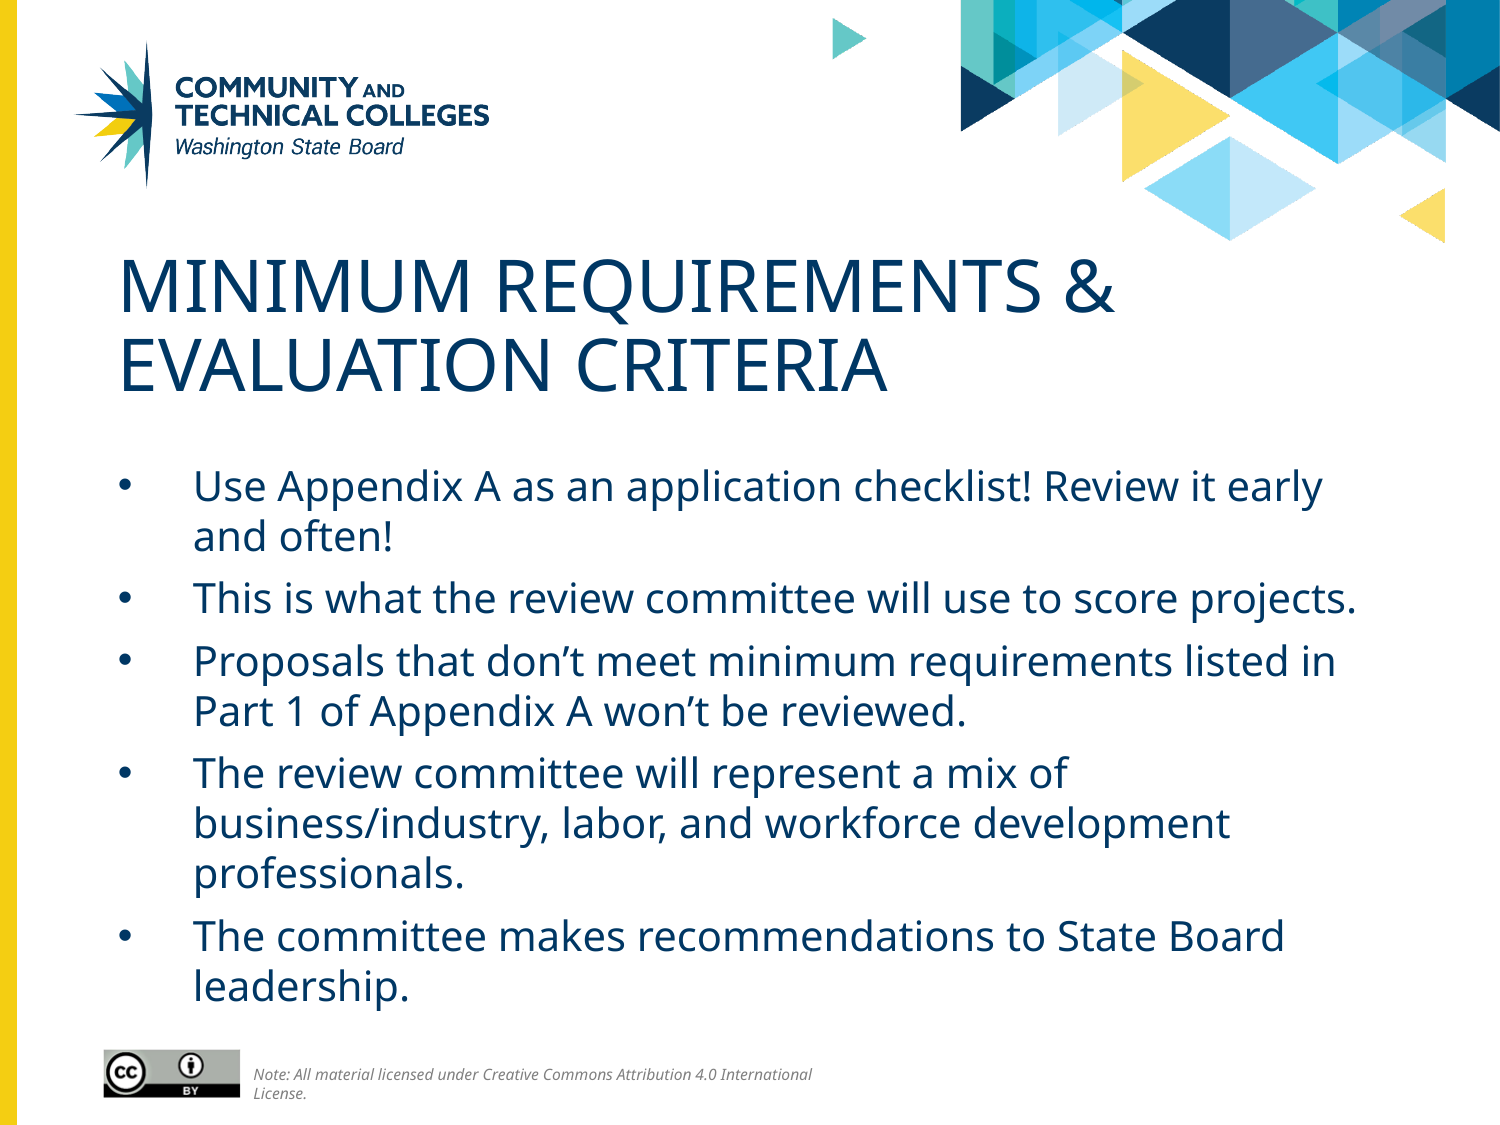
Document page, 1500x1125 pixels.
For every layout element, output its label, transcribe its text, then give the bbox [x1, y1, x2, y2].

title Minimum requirements & evaluation criteria [103, 242, 1397, 343]
picture [832, 0, 1500, 243]
picture [17, 25, 557, 228]
list Use Appendix A as an application checklist! Review it early and often! This is what the review committee will use to score projects. Proposals that don’t meet minimum requirements listed in Part 1 of Appendix A won’t be reviewed. The review committee will represent a mix of business/industry, labor, and workforce development professionals. The committee makes recommendations to State Board leadership. [103, 452, 1397, 1015]
picture [103, 1049, 241, 1099]
